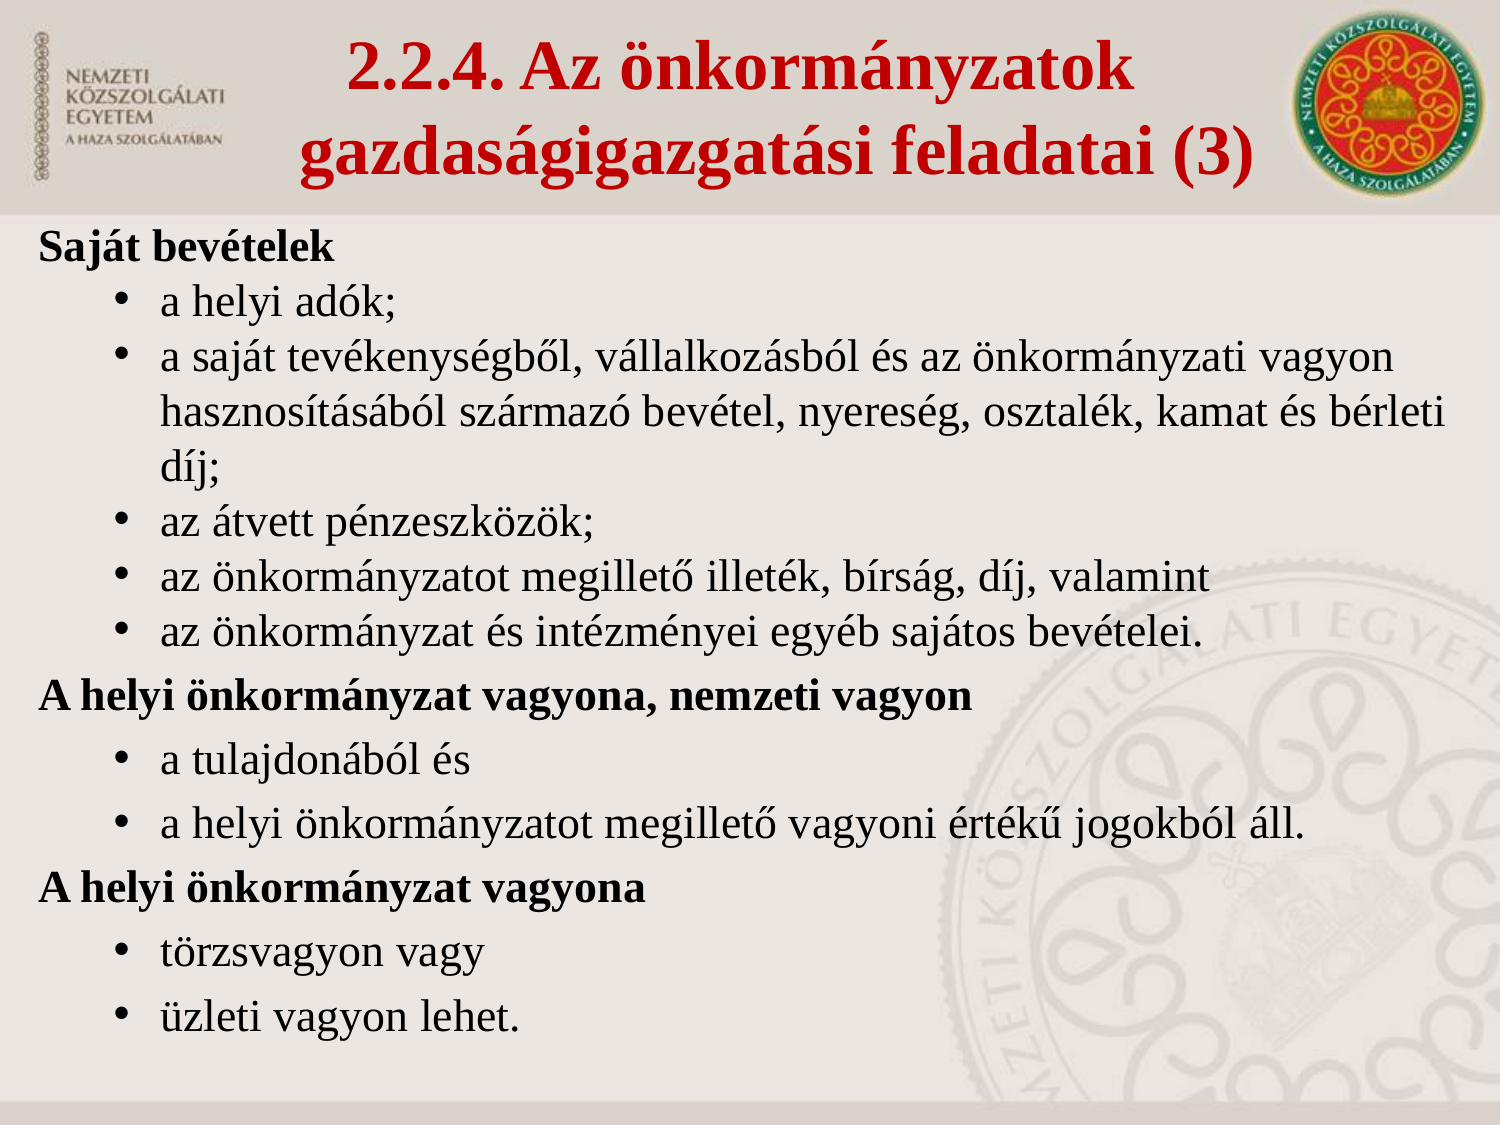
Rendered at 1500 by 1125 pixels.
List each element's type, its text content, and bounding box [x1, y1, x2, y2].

picture [0, 208, 1500, 1125]
list Saját bevételek a helyi adók; a saját tevékenységből, vállalkozásból és az önkormányzati vagyon hasznosításából származó bevétel, nyereség, osztalék, kamat és bérleti díj; az átvett pénzeszközök; az önkormányzatot megillető illeték, bírság, díj, valamint az önkormányzat és intézményei egyéb sajátos bevételei. A helyi önkormányzat vagyona, nemzeti vagyon a tulajdonából és a helyi önkormányzatot megillető vagyoni értékű jogokból áll. A helyi önkormányzat vagyona törzsvagyon vagy üzleti vagyon lehet. [23, 208, 1477, 1102]
text_box 2.2.4. Az önkormányzatok gazdaságigazgatási feladatai (3) [0, 0, 1500, 208]
